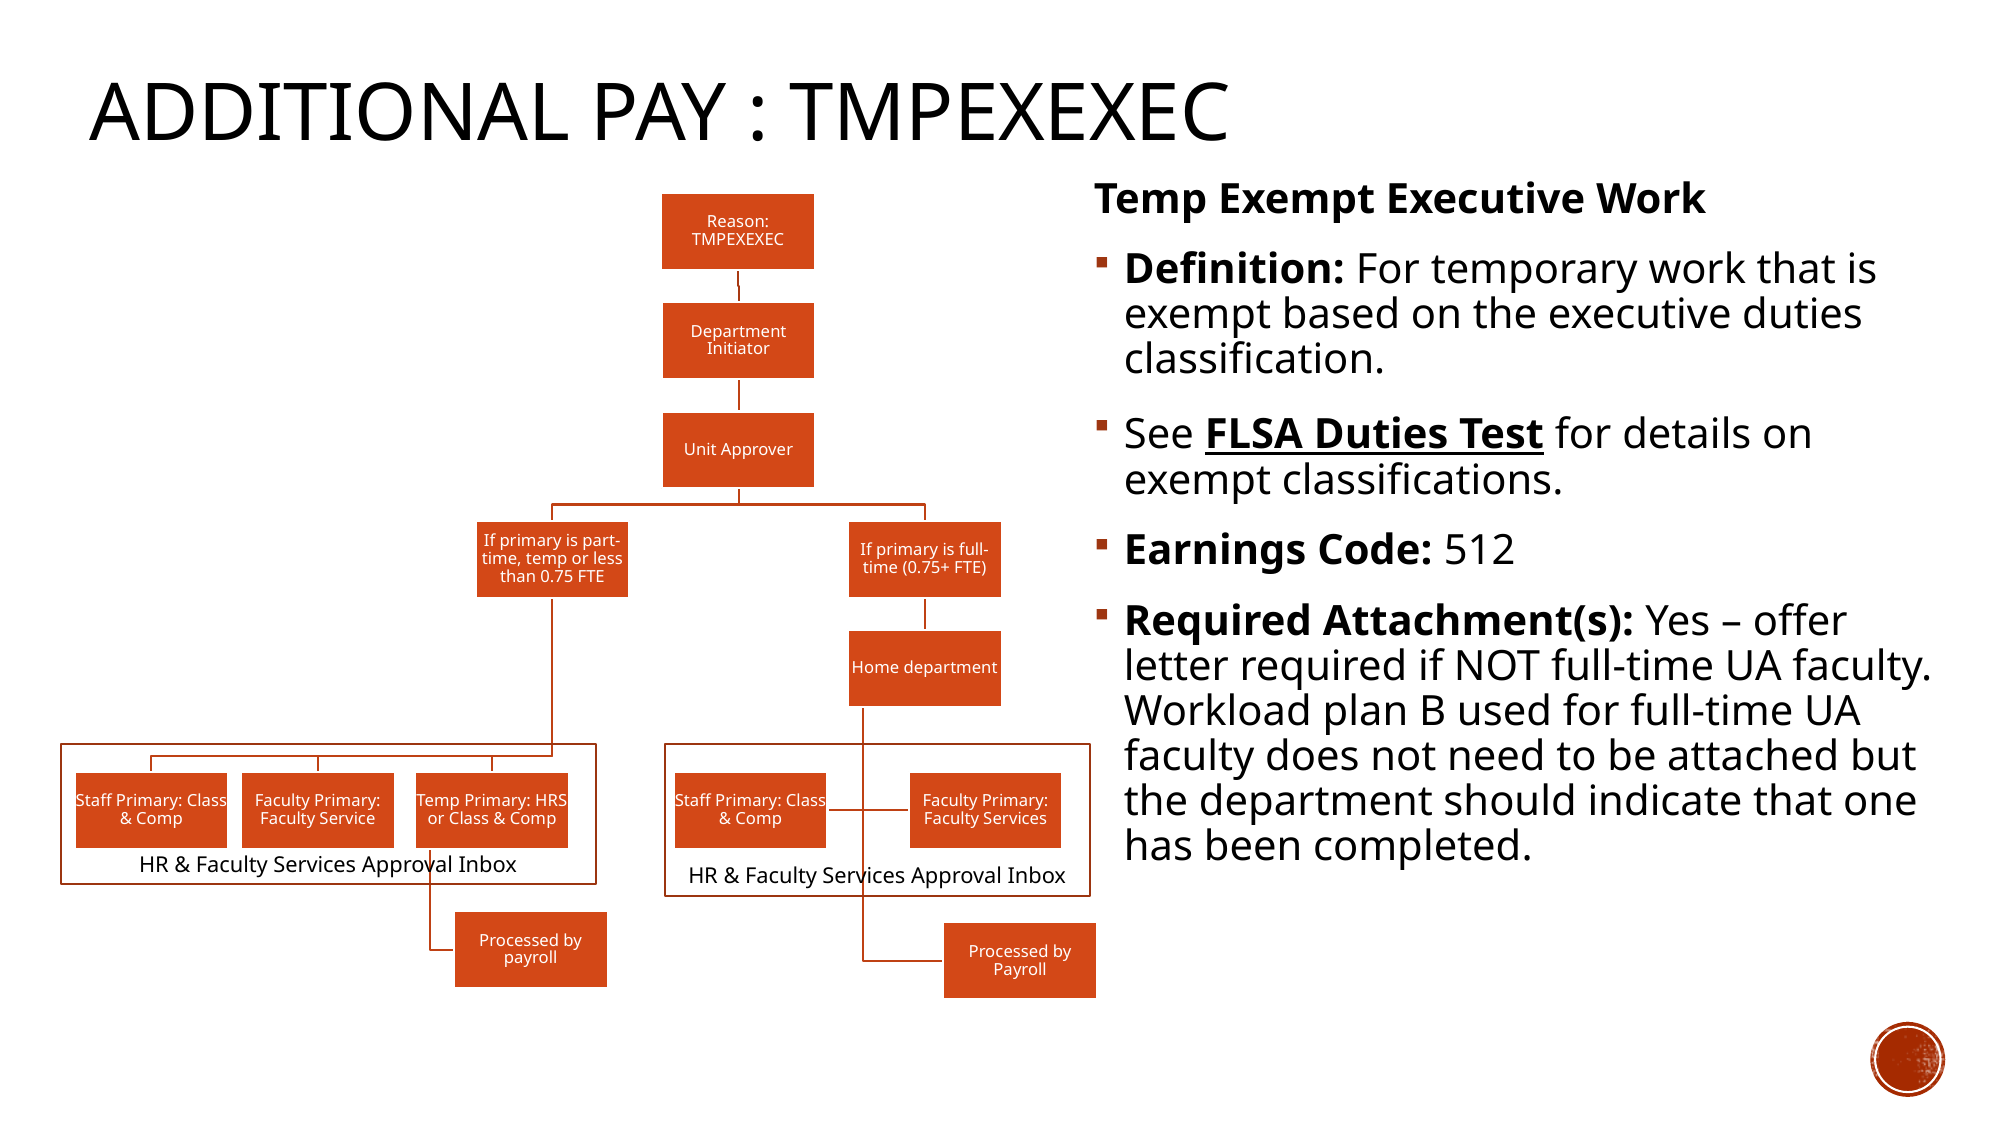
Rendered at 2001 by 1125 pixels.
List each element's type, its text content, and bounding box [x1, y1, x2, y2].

title Additional PaY : TMPEXEXEC [74, 36, 1256, 192]
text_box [75, 193, 1254, 1033]
list Temp Exempt Executive Work Definition: For temporary work that is exempt based on the executive duties classification. See FLSA Duties Test for details on exempt classifications. Earnings Code: 512 Required Attachment(s): Yes – offer letter required if NOT full-time UA faculty. Workload plan B used for full-time UA faculty does not need to be attached but the department should indicate that one has been completed. [1079, 169, 1965, 966]
text_box HR & Faculty Services Approval Inbox [60, 743, 73, 885]
